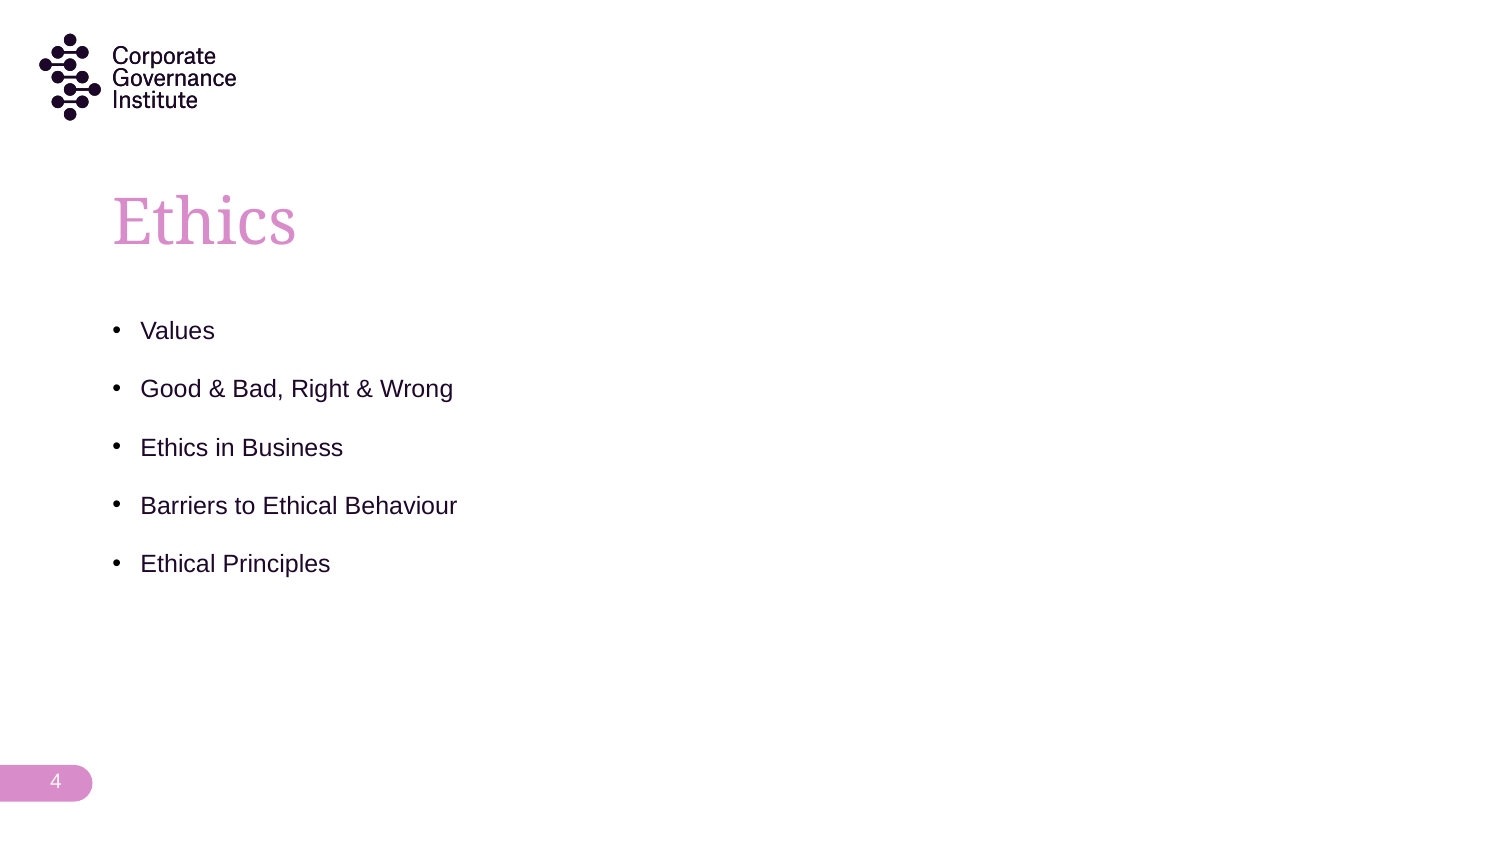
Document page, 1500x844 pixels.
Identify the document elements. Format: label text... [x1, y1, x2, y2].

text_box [0, 755, 93, 812]
text_box Values Good & Bad, Right & Wrong Ethics in Business Barriers to Ethical Behaviour Ethical Principles [112, 307, 658, 578]
title Ethics [112, 180, 654, 274]
picture [0, 0, 275, 155]
